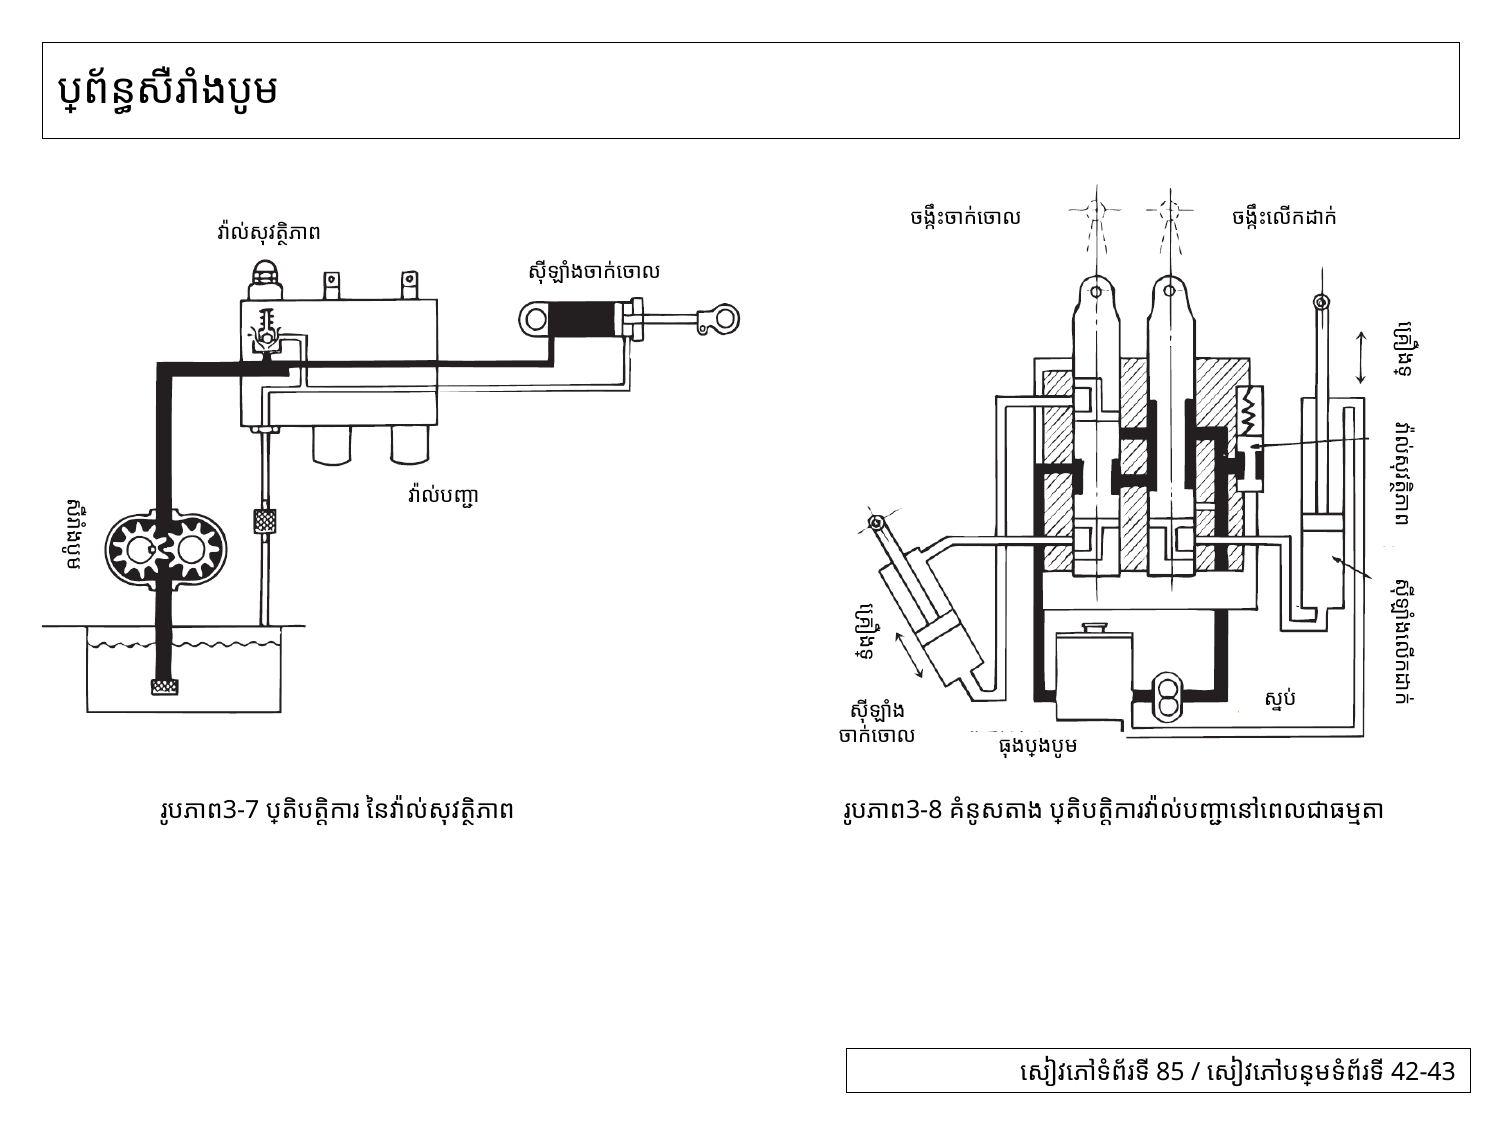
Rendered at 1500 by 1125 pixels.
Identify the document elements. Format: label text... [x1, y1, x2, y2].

text_box រូបភាព3-7 ប្រតិបត្តិការ នៃវ៉ាល់សុវត្ថិភាព [81, 786, 595, 831]
picture [816, 183, 1427, 767]
text_box វ៉ាល់សុវត្ថិភាព [169, 218, 371, 230]
text_box រូបភាព3-8 គំនូសតាង ប្រតិបត្តិការវ៉ាល់បញ្ជានៅពេលជាធម្មតា [769, 786, 1460, 831]
text_box ស៊ីឡាំង ចាក់ចោល [805, 697, 950, 768]
text_box សៀវភៅទំព័រទី 85 / សៀវភៅបន្ថែមទំព័រទី 42-43 [846, 1048, 1471, 1093]
title ប្រព័ន្ធសឺរាំងបូម [42, 42, 1460, 139]
picture [21, 230, 749, 720]
